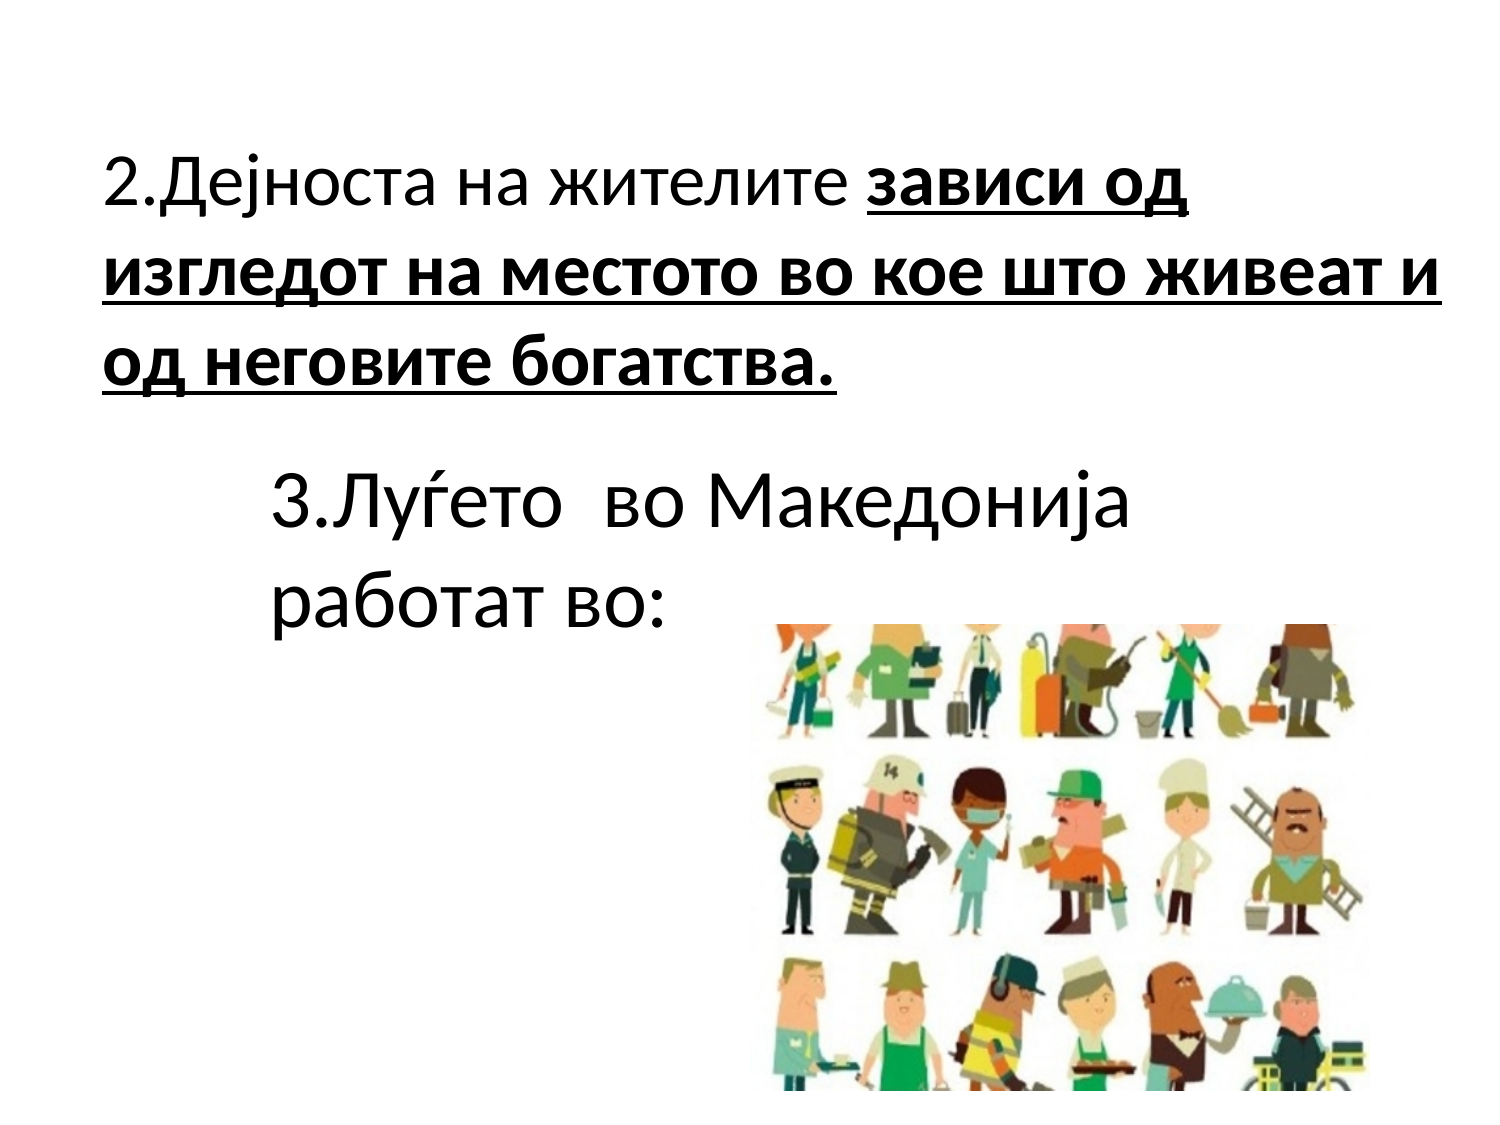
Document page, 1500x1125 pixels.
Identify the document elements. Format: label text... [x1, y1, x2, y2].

text_box 3.Луѓето во Македонија работат во: [254, 436, 1149, 652]
text_box 2.Дејноста на жителите зависи од изгледот на местото во кое што живеат и од неговите богатства. [87, 123, 1500, 498]
picture [749, 624, 1370, 1091]
